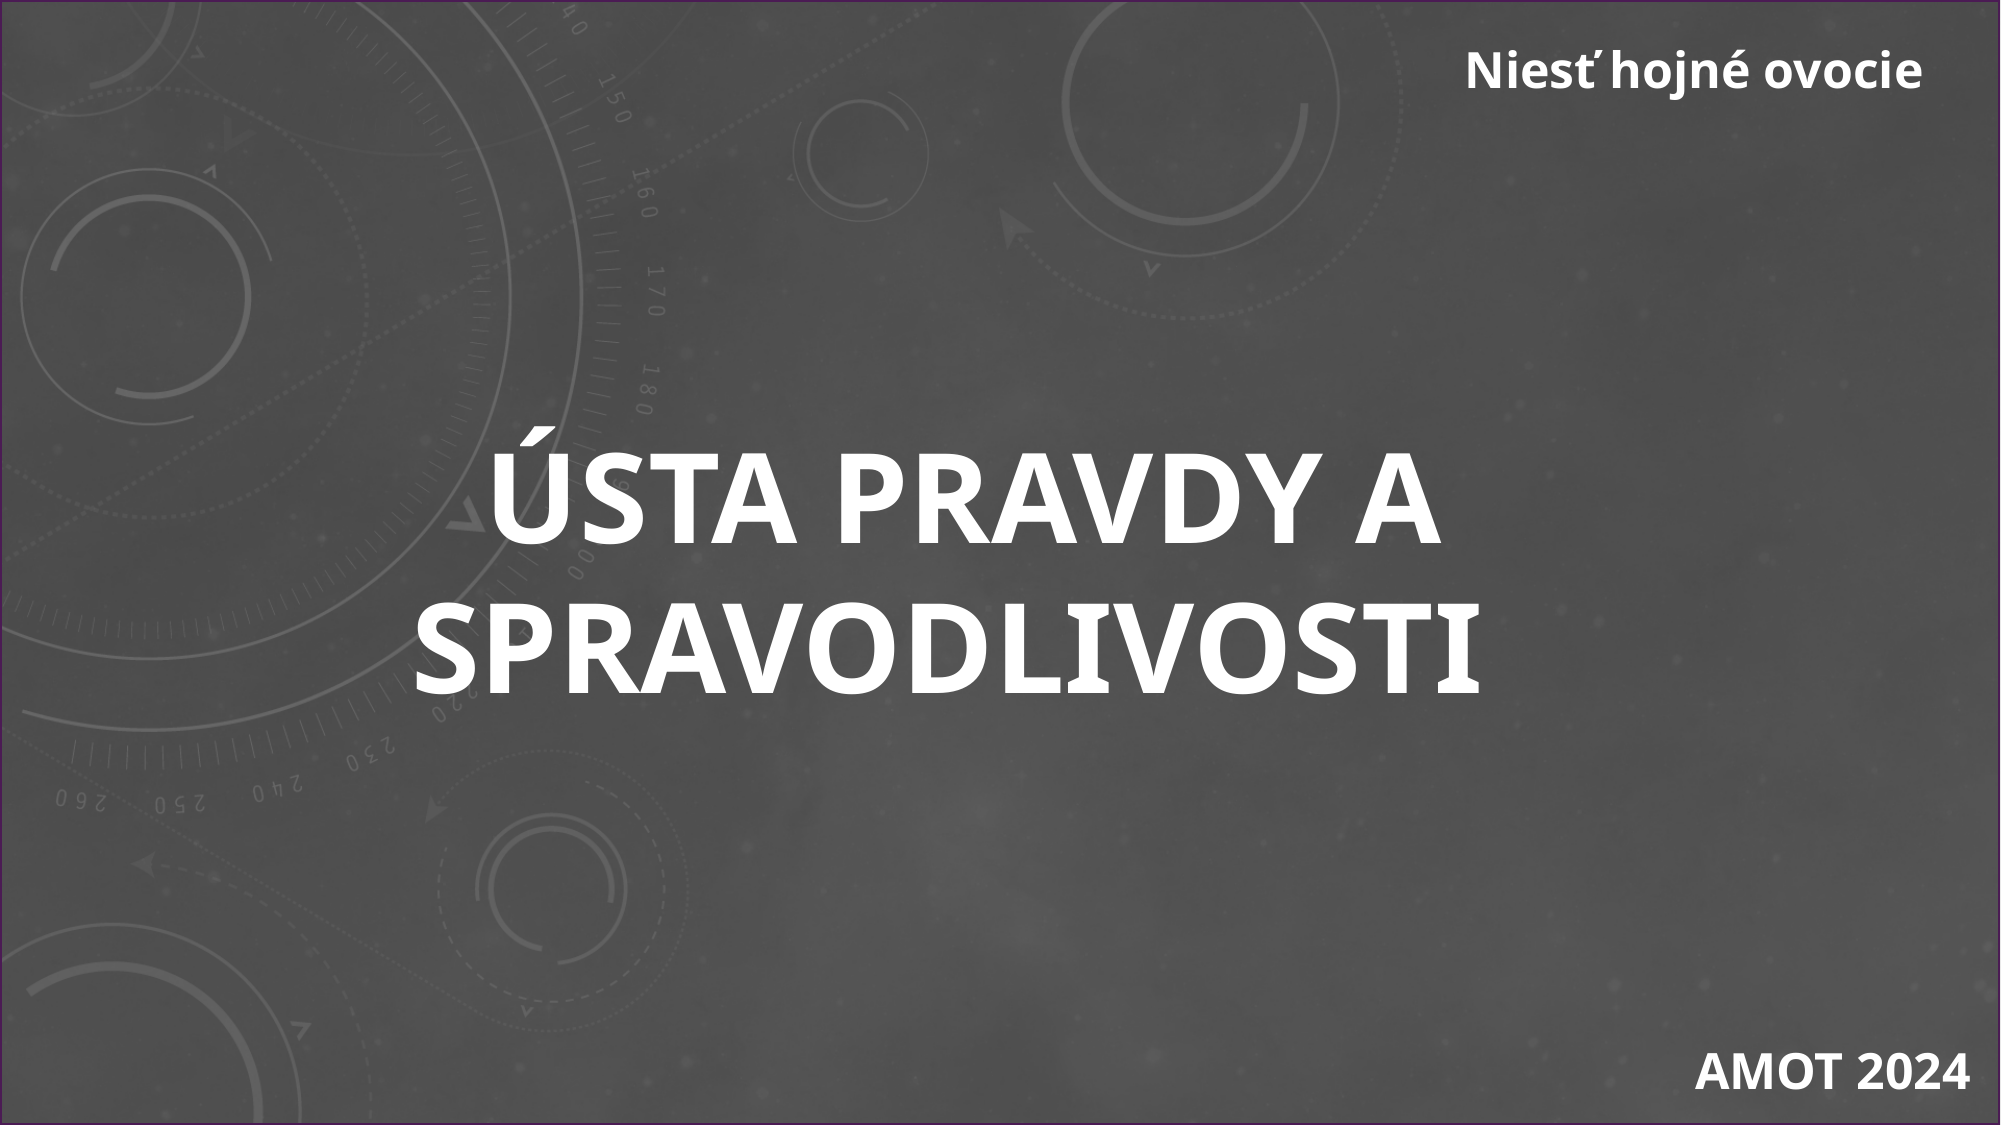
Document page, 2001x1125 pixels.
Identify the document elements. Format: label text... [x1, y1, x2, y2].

text_box ÚSTA PRAVDY A SPRAVODLIVOSTI [303, 410, 1624, 726]
text_box [0, 0, 2000, 1125]
text_box AMOT 2024 [1380, 1032, 1986, 1107]
text_box Niesť hojné ovocie [1346, 31, 1952, 107]
